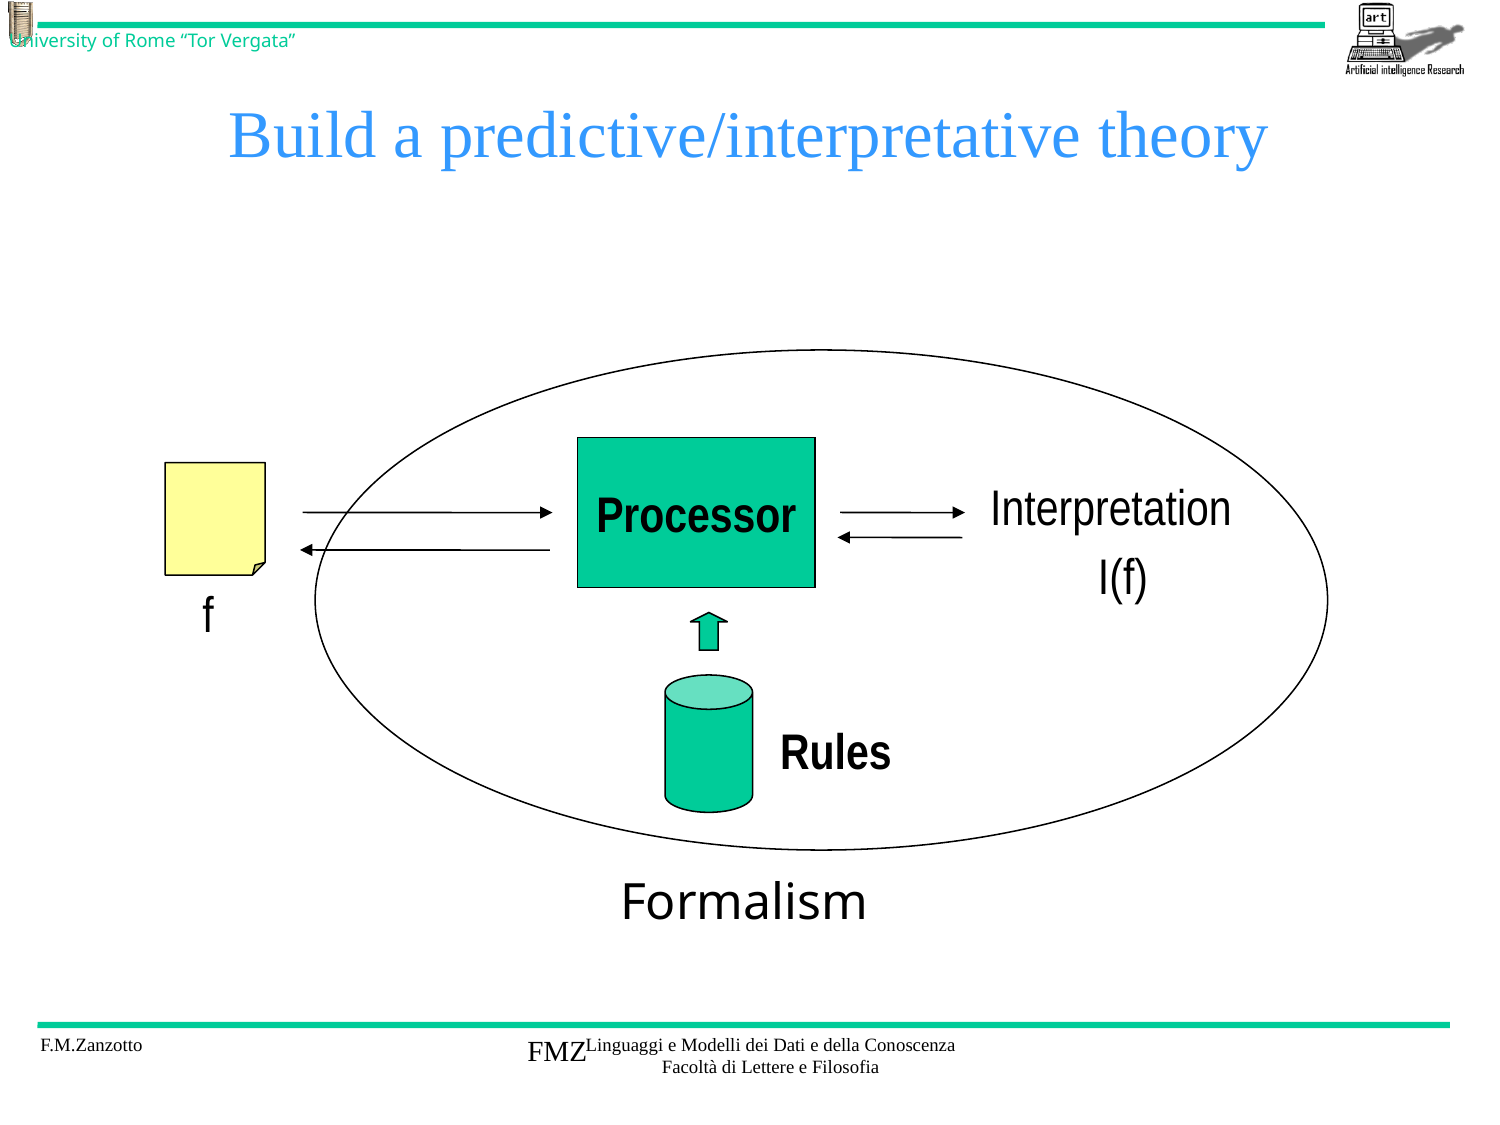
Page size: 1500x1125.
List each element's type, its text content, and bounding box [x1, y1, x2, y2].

text_box [315, 349, 1328, 851]
text_box [840, 506, 966, 519]
text_box [300, 543, 550, 557]
text_box f [187, 574, 230, 650]
text_box I(f) [1083, 537, 1188, 613]
text_box Interpretation [975, 468, 1247, 544]
picture [1337, 0, 1475, 77]
text_box [302, 506, 553, 519]
text_box [165, 462, 266, 576]
text_box Processor [577, 437, 816, 588]
picture [4, 0, 38, 50]
title Build a predictive/interpretative theory [112, 74, 1388, 188]
footer FMZ [512, 1025, 988, 1100]
text_box Rules [765, 711, 907, 787]
text_box Formalism [605, 861, 884, 937]
text_box [690, 612, 728, 651]
text_box [837, 531, 963, 544]
text_box [665, 674, 753, 813]
